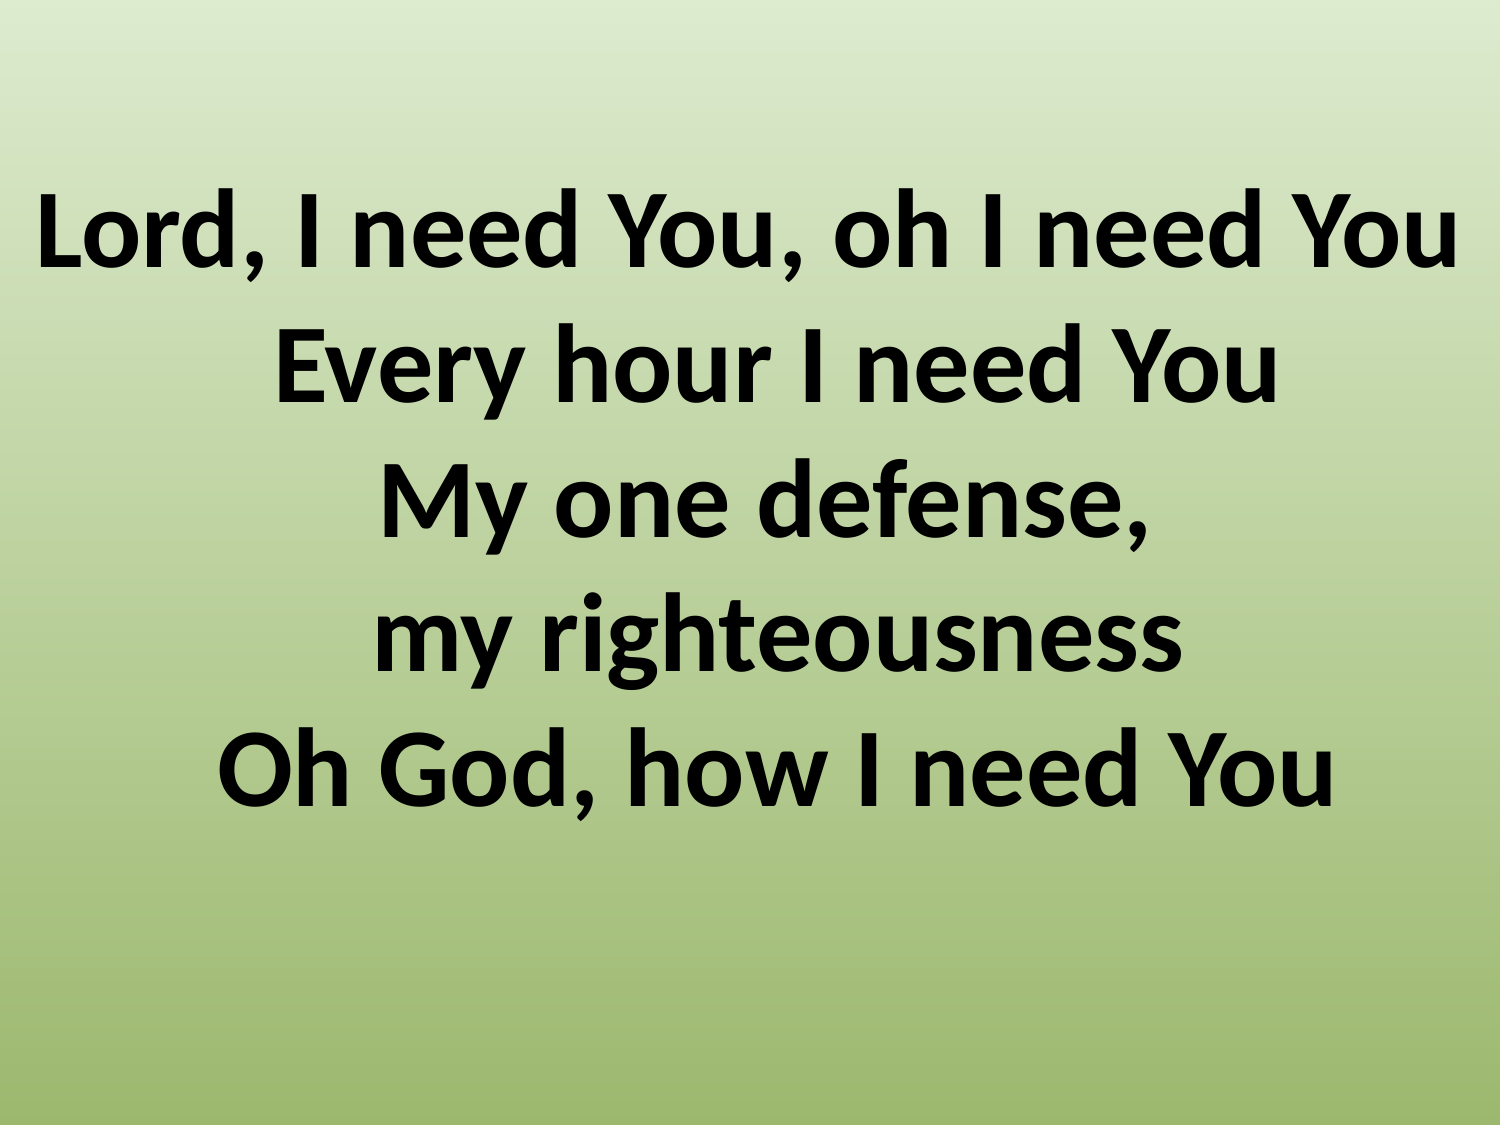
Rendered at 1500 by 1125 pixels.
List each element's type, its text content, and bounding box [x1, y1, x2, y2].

list Lord, I need You, oh I need You Every hour I need You My one defense, my righteousness Oh God, how I need You [0, 0, 1500, 1125]
